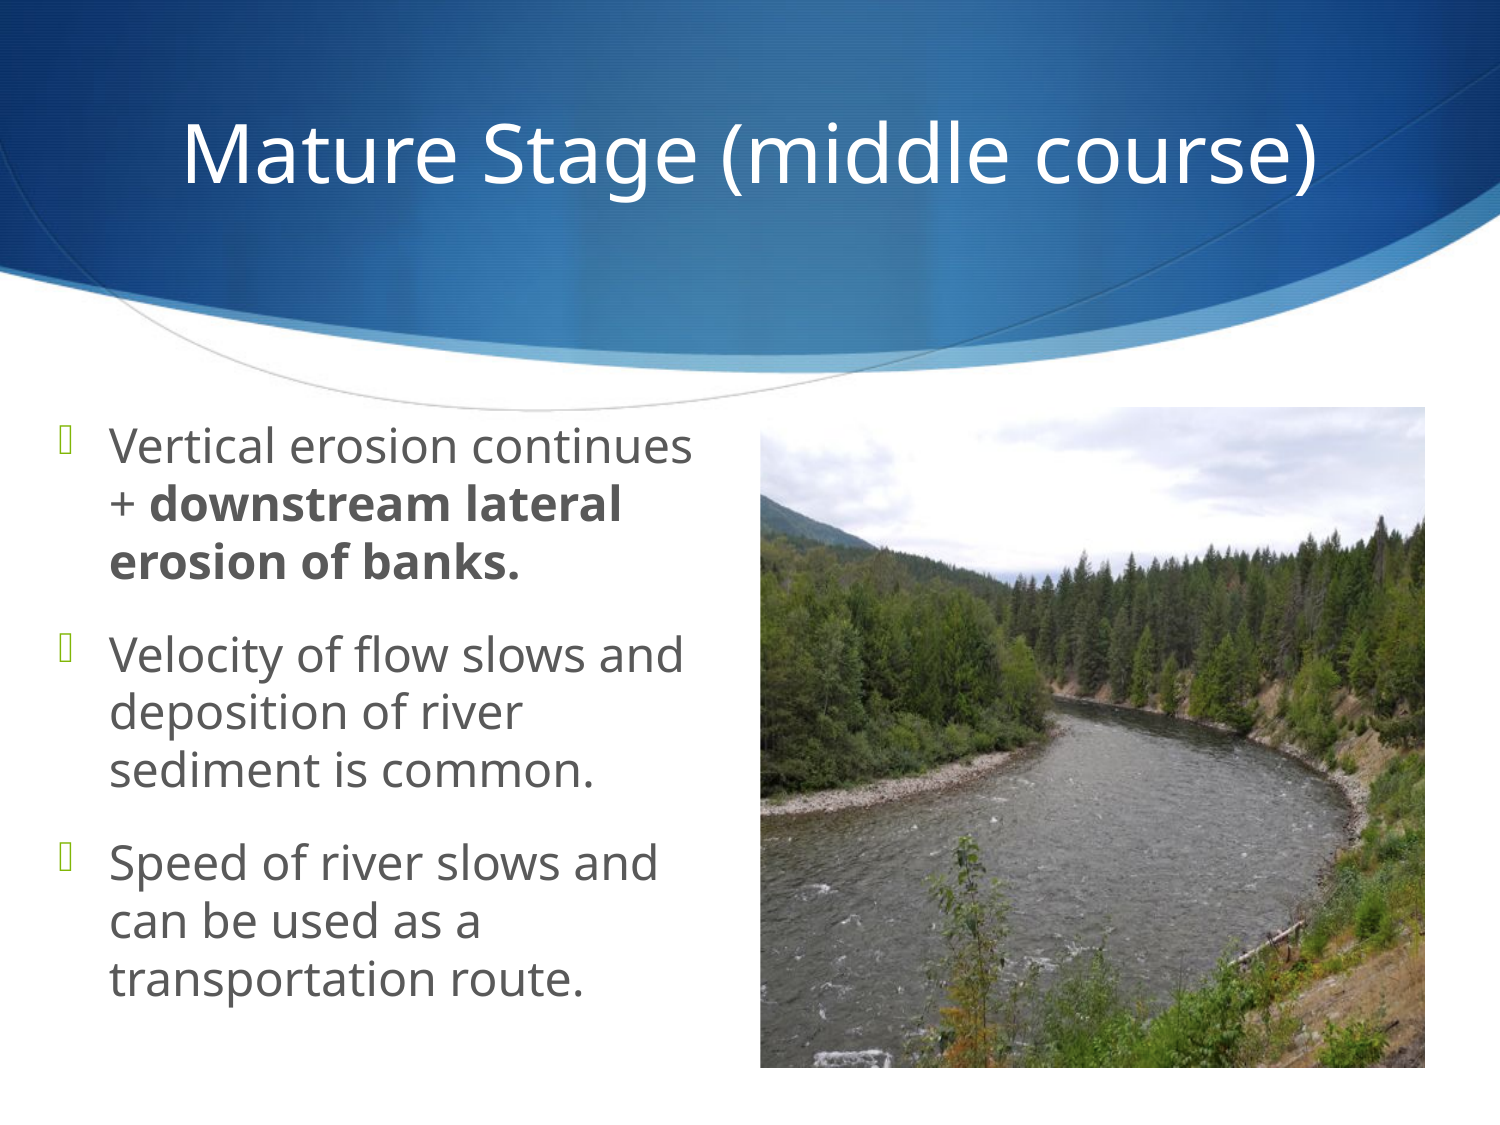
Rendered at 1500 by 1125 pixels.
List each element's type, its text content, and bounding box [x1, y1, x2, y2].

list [759, 407, 1426, 1069]
picture [0, 0, 1500, 1125]
title Mature Stage (middle course) [75, 56, 1425, 245]
list Vertical erosion continues + downstream lateral erosion of banks. Velocity of flow slows and deposition of river sediment is common. Speed of river slows and can be used as a transportation route. [43, 407, 710, 1068]
